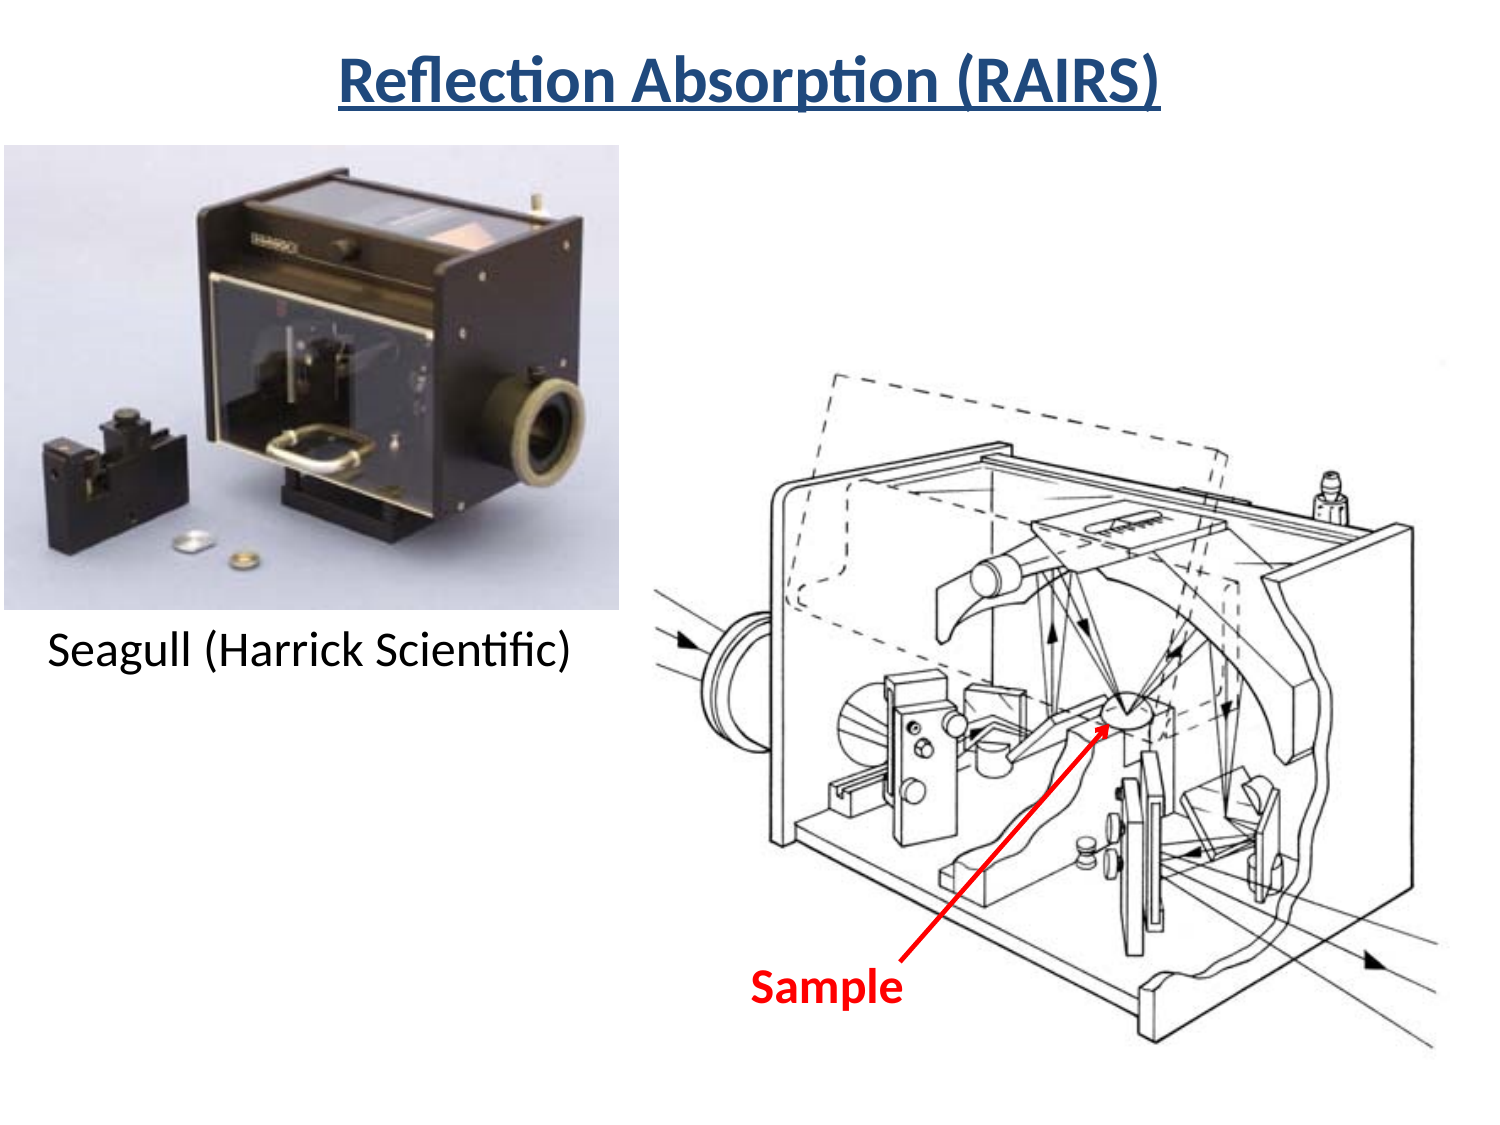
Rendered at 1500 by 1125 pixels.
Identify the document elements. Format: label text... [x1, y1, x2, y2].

picture [4, 144, 619, 610]
text_box Seagull (Harrick Scientific) [3, 617, 617, 685]
text_box Reflection Absorption (RAIRS) [74, 0, 1425, 151]
picture [639, 343, 1455, 1109]
